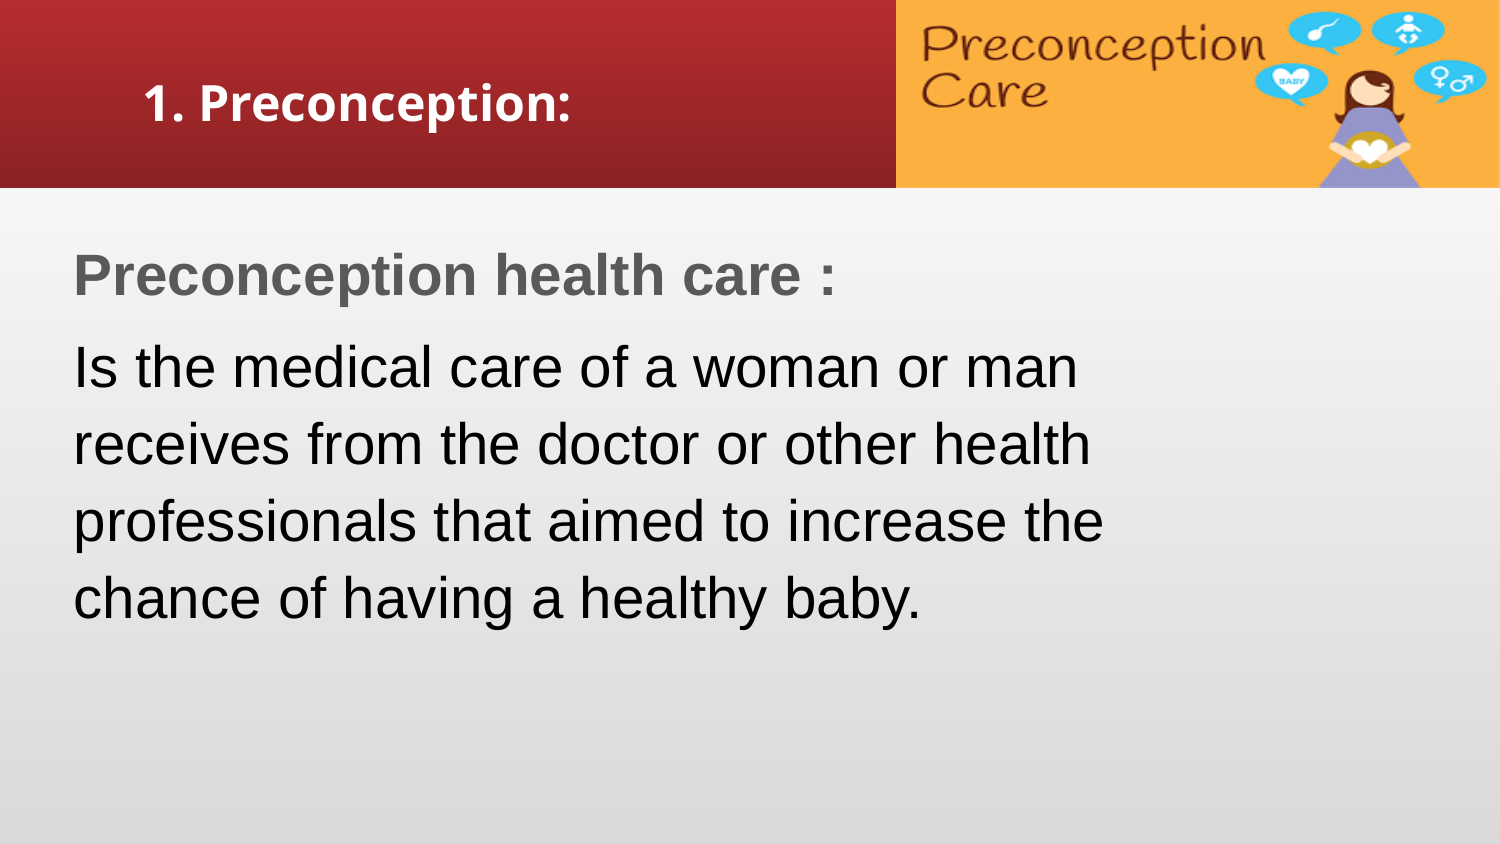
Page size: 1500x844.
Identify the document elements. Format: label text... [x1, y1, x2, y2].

title 1. Preconception: [131, 12, 891, 176]
list Preconception health care : Is the medical care of a woman or man receives from the doctor or other health professionals that aimed to increase the chance of having a healthy baby. [62, 225, 1313, 788]
picture [896, 0, 1500, 188]
